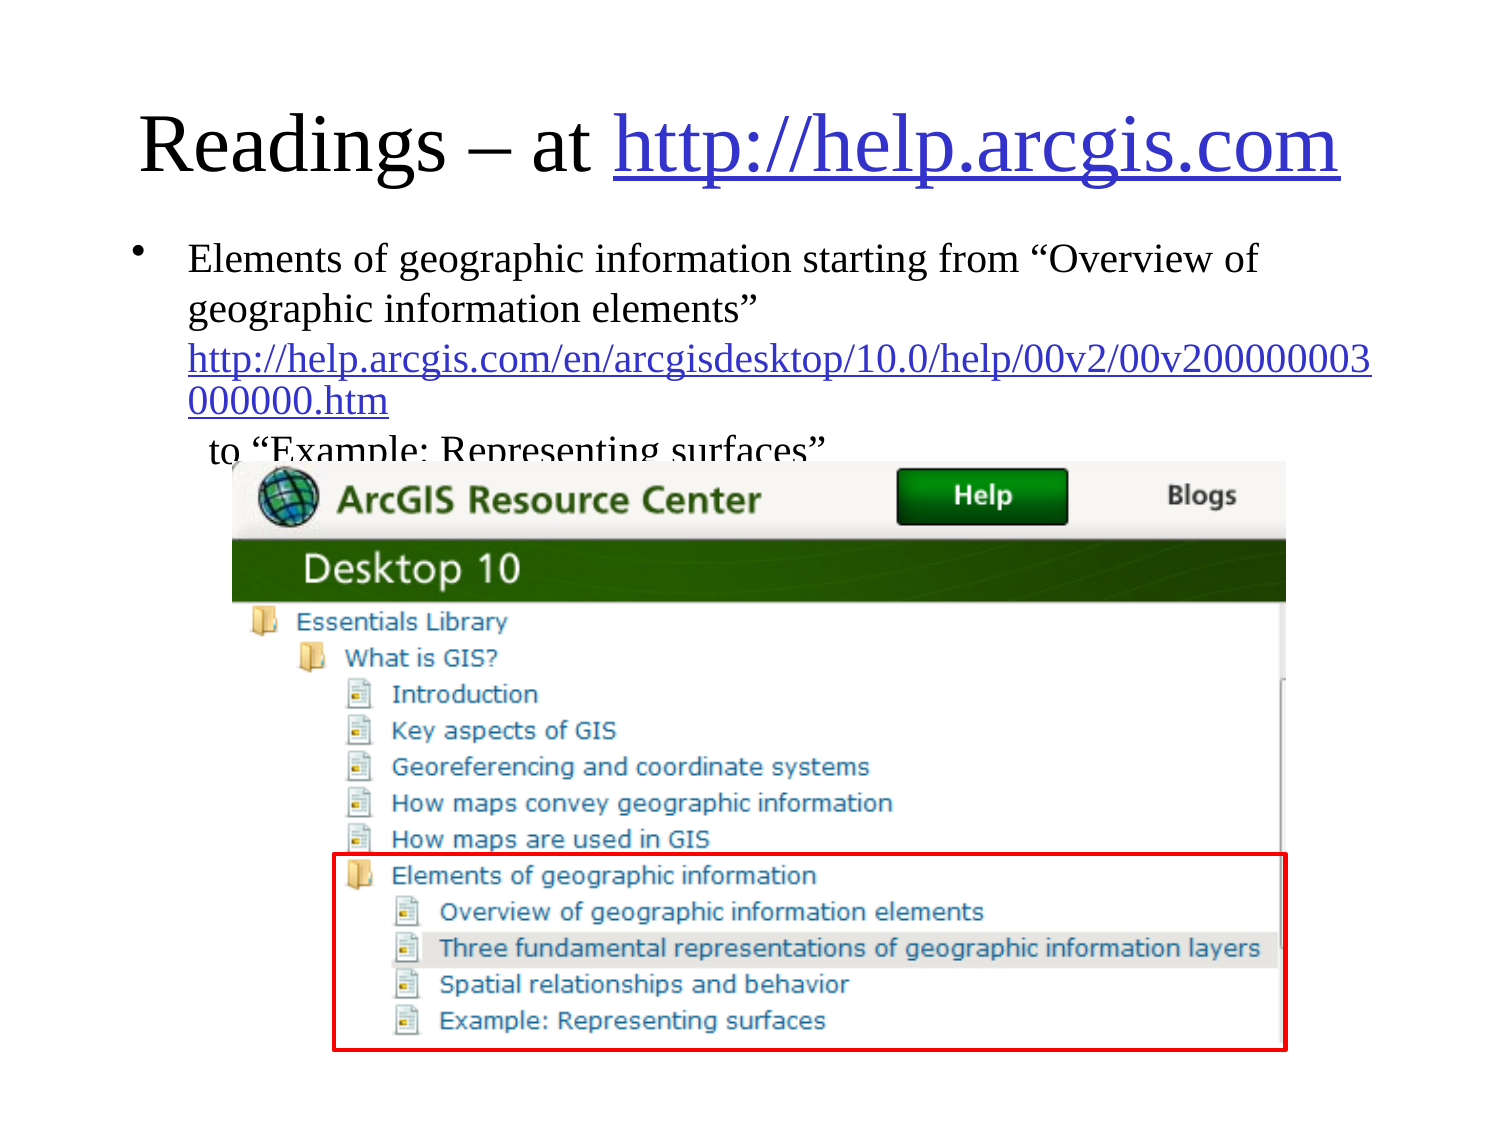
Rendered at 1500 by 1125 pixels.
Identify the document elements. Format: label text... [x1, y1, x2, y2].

list Elements of geographic information starting from “Overview of geographic information elements” http://help.arcgis.com/en/arcgisdesktop/10.0/help/00v2/00v200000003000000.htm to “Example: Representing surfaces” [115, 222, 1392, 899]
picture [231, 461, 1287, 1044]
title Readings – at http://help.arcgis.com [112, 44, 1388, 233]
